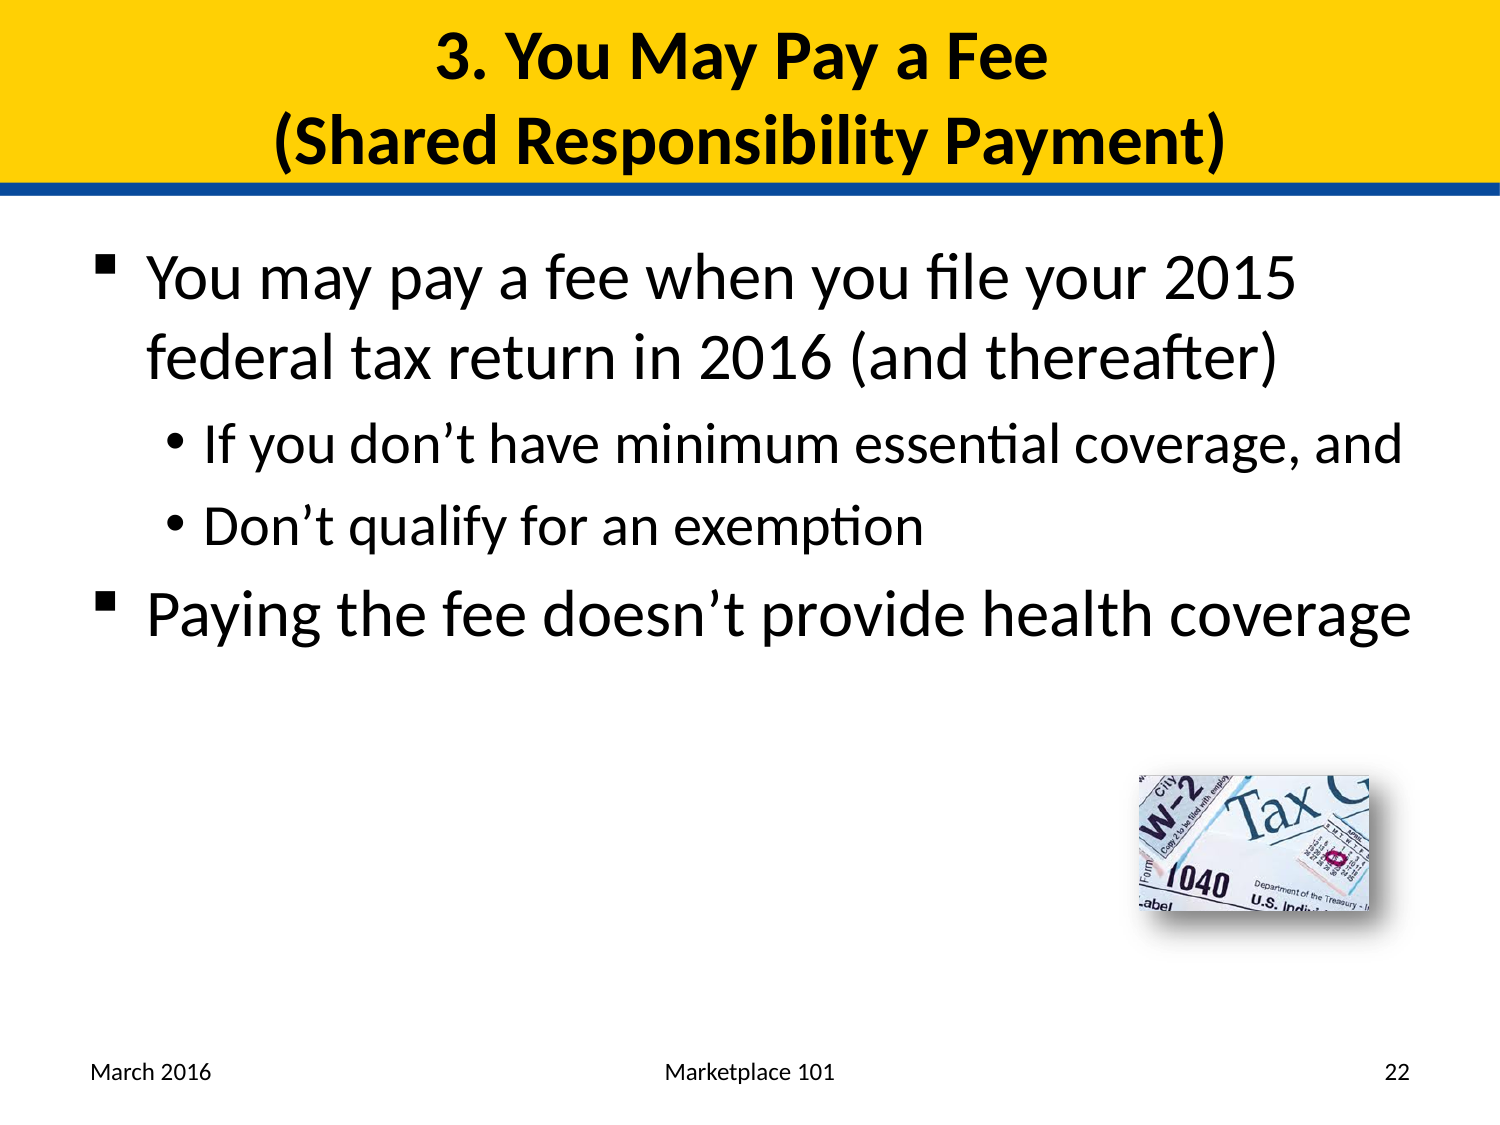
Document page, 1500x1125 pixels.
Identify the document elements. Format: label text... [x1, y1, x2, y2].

picture [1110, 747, 1426, 968]
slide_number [75, 1040, 425, 1100]
footer Marketplace 101 [425, 1040, 1074, 1100]
title 3. You May Pay a Fee (Shared Responsibility Payment) [0, 0, 1500, 188]
slide_number 22 [1074, 1040, 1425, 1100]
list You may pay a fee when you file your 2015 federal tax return in 2016 (and thereafter) If you don’t have minimum essential coverage, and Don’t qualify for an exemption Paying the fee doesn’t provide health coverage [75, 224, 1450, 968]
